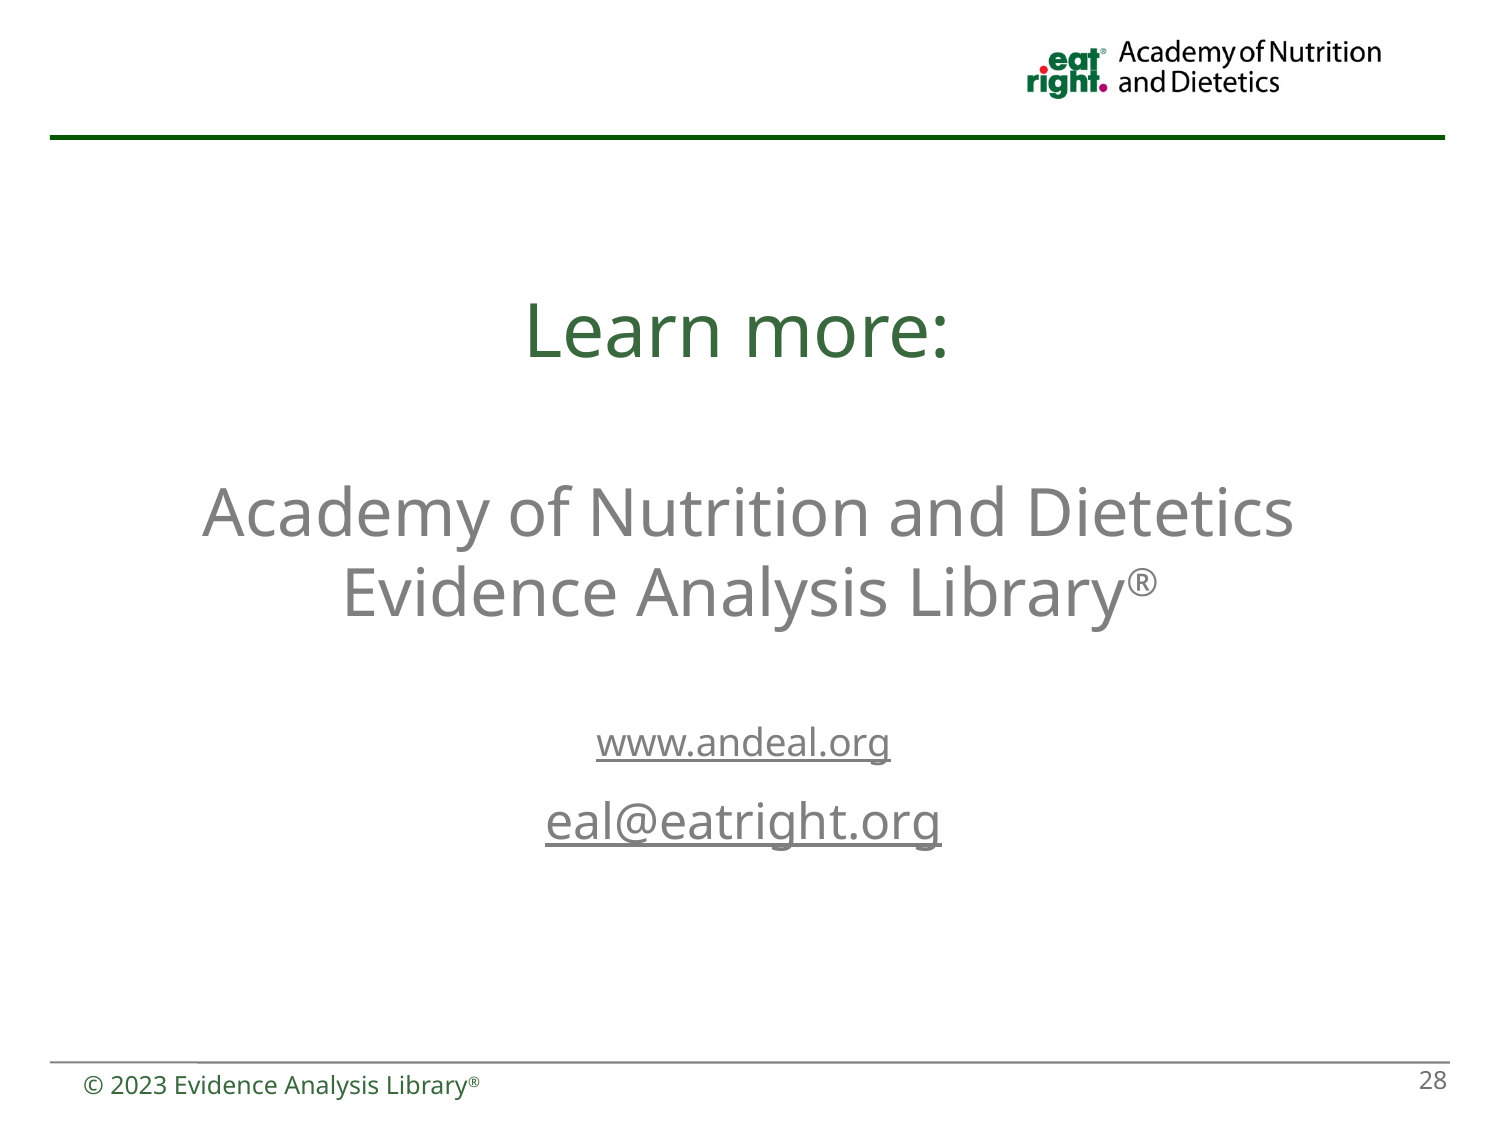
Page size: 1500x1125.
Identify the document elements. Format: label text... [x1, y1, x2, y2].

picture [1025, 37, 1382, 100]
text_box © 2023 Evidence Analysis Library® [68, 1062, 495, 1108]
list Academy of Nutrition and Dietetics Evidence Analysis Library® www.andeal.org eal@eatright.org [87, 462, 1413, 625]
slide_number 28 [1112, 1062, 1463, 1100]
list Learn more: [75, 275, 1400, 388]
